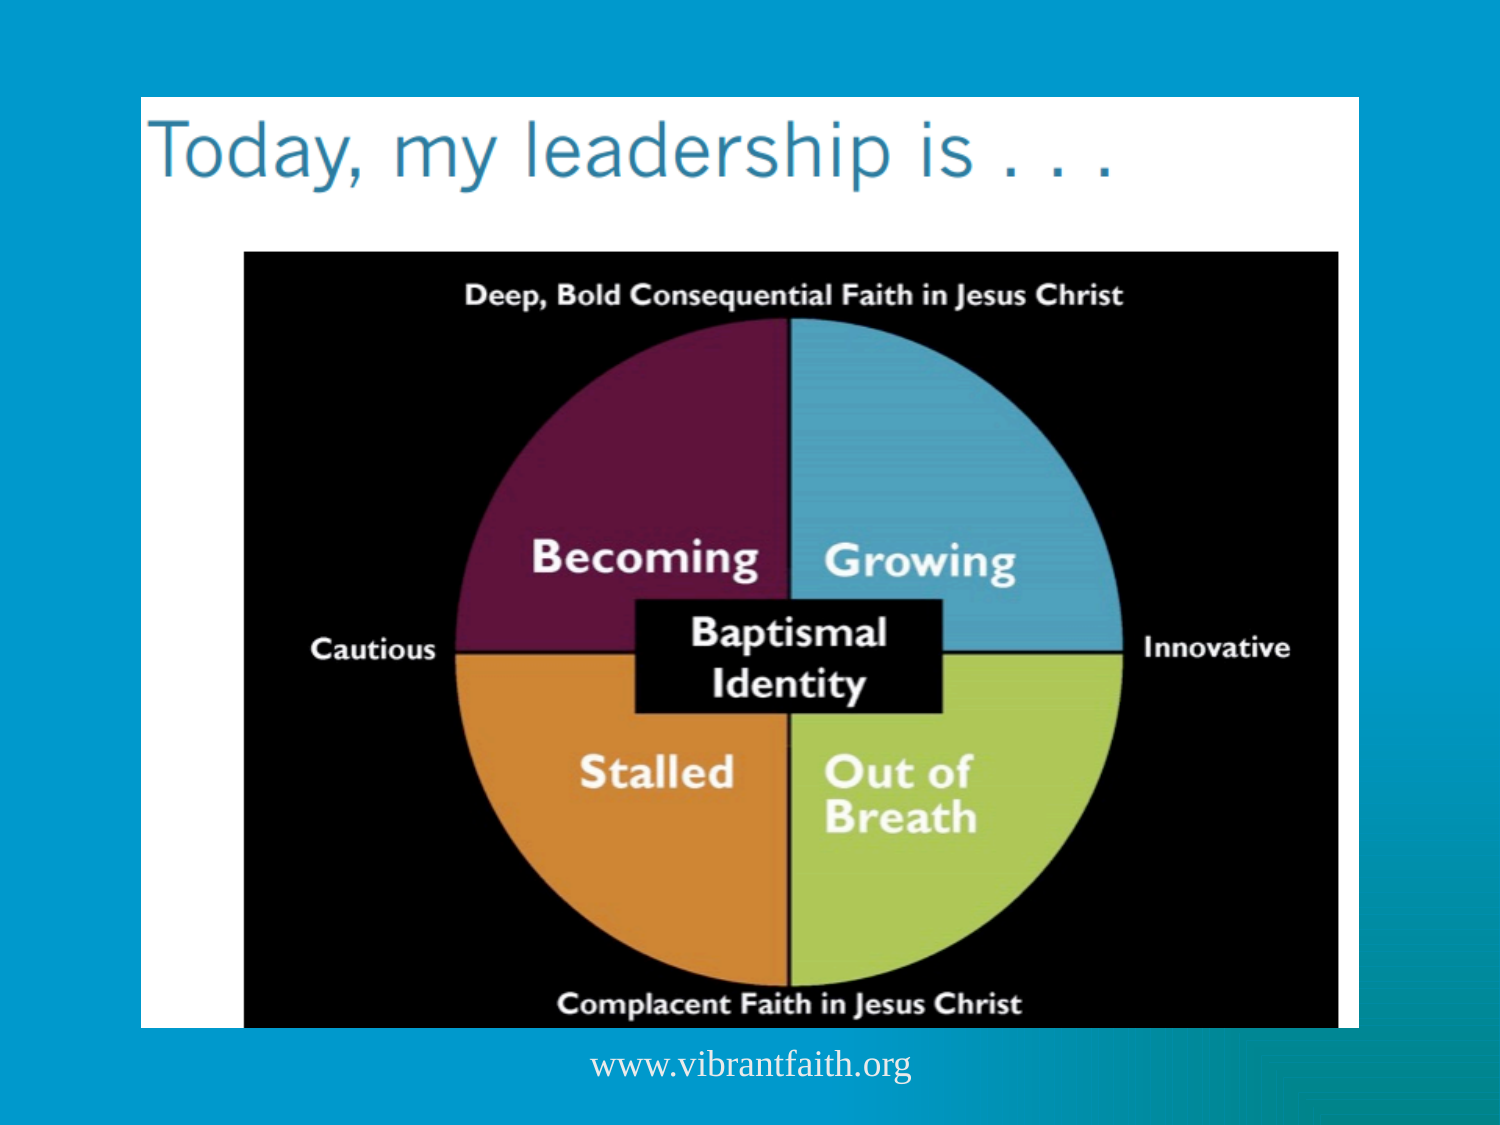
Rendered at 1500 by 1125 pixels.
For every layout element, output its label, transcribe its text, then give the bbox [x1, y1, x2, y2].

picture [142, 98, 1362, 1029]
text_box www.vibrantfaith.org [574, 1035, 1175, 1091]
